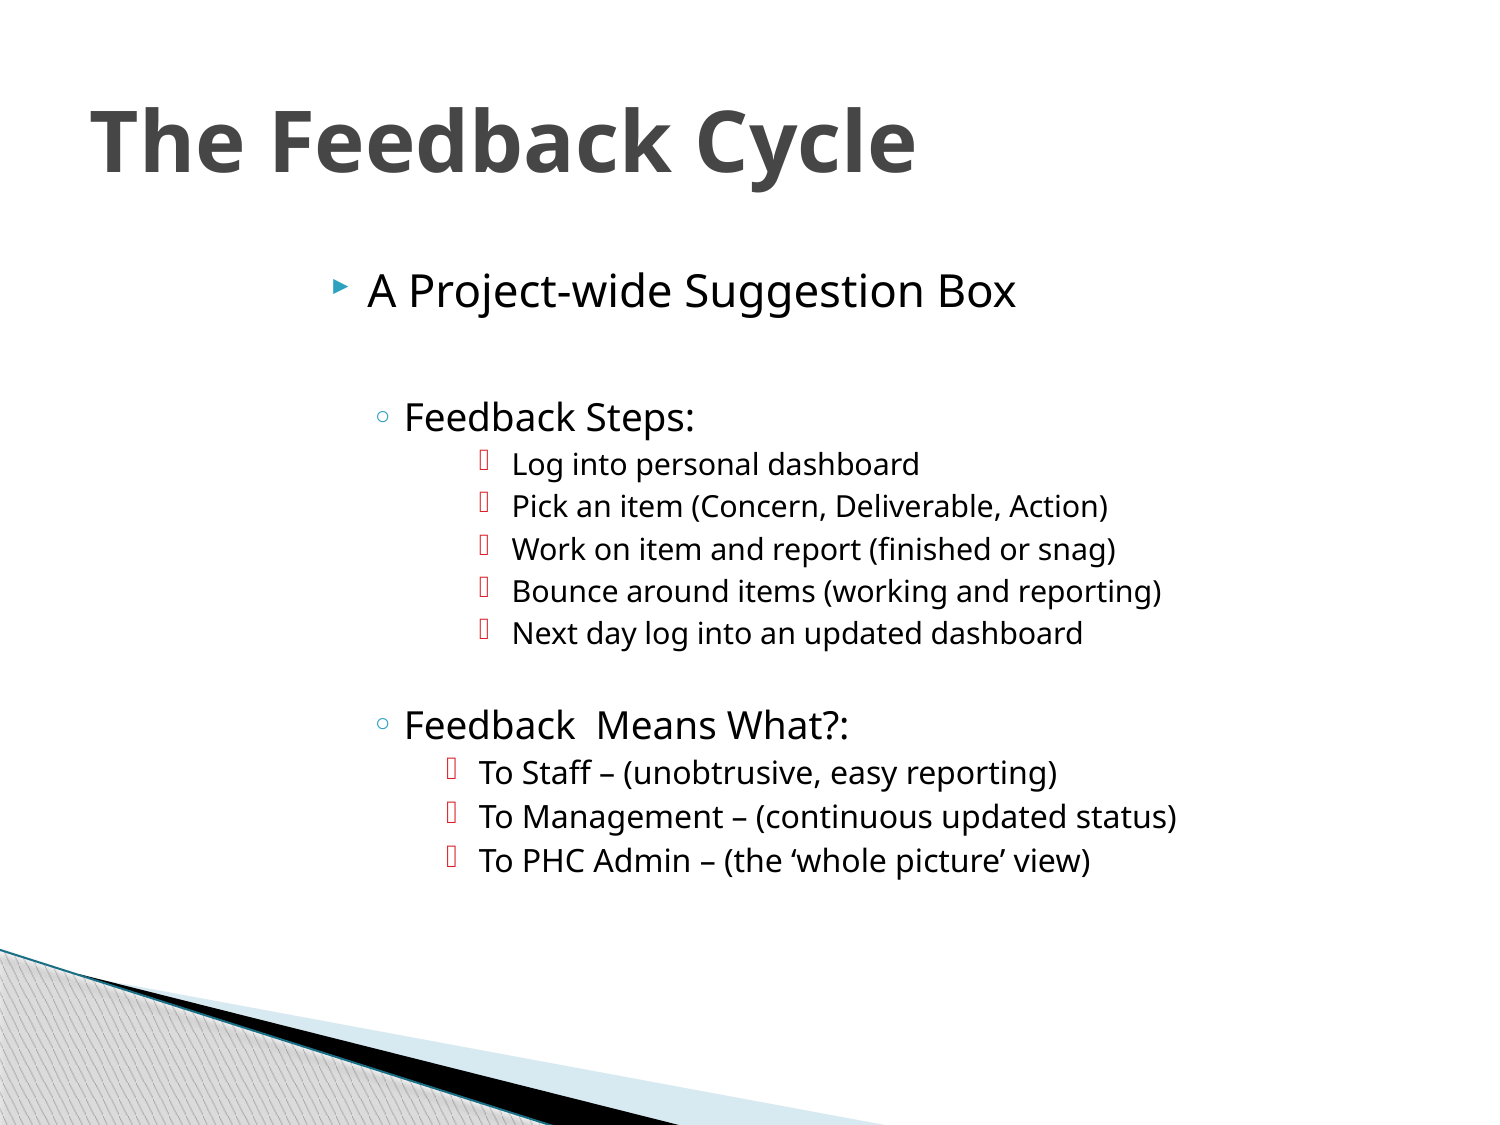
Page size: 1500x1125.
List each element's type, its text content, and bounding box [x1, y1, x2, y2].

list A Project-wide Suggestion Box Feedback Steps: Log into personal dashboard Pick an item (Concern, Deliverable, Action) Work on item and report (finished or snag) Bounce around items (working and reporting) Next day log into an updated dashboard Feedback Means What?: To Staff – (unobtrusive, easy reporting) To Management – (continuous updated status) To PHC Admin – (the ‘whole picture’ view) [300, 254, 1475, 998]
title The Feedback Cycle [75, 45, 1425, 233]
